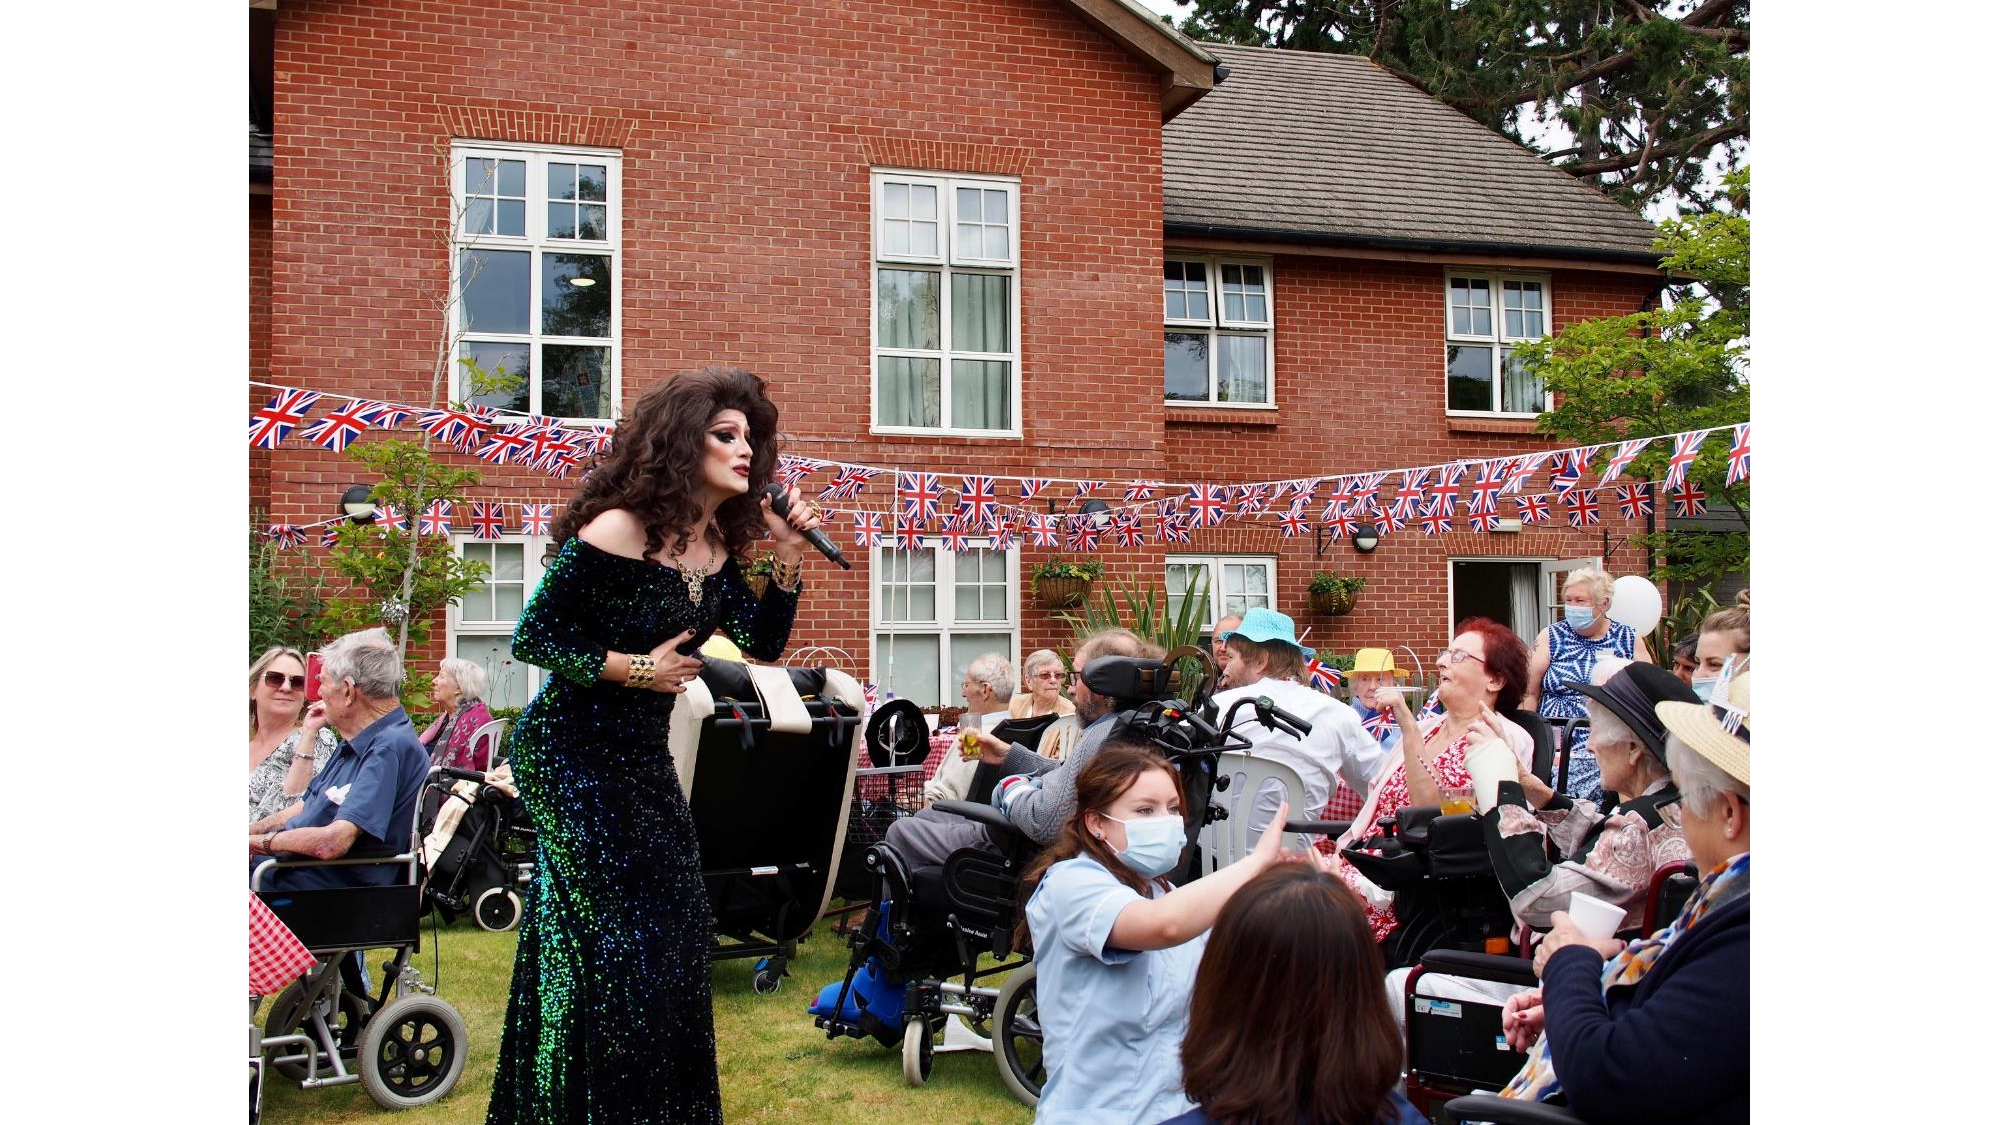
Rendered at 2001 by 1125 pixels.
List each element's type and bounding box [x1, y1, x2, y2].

picture [249, 0, 1750, 1125]
